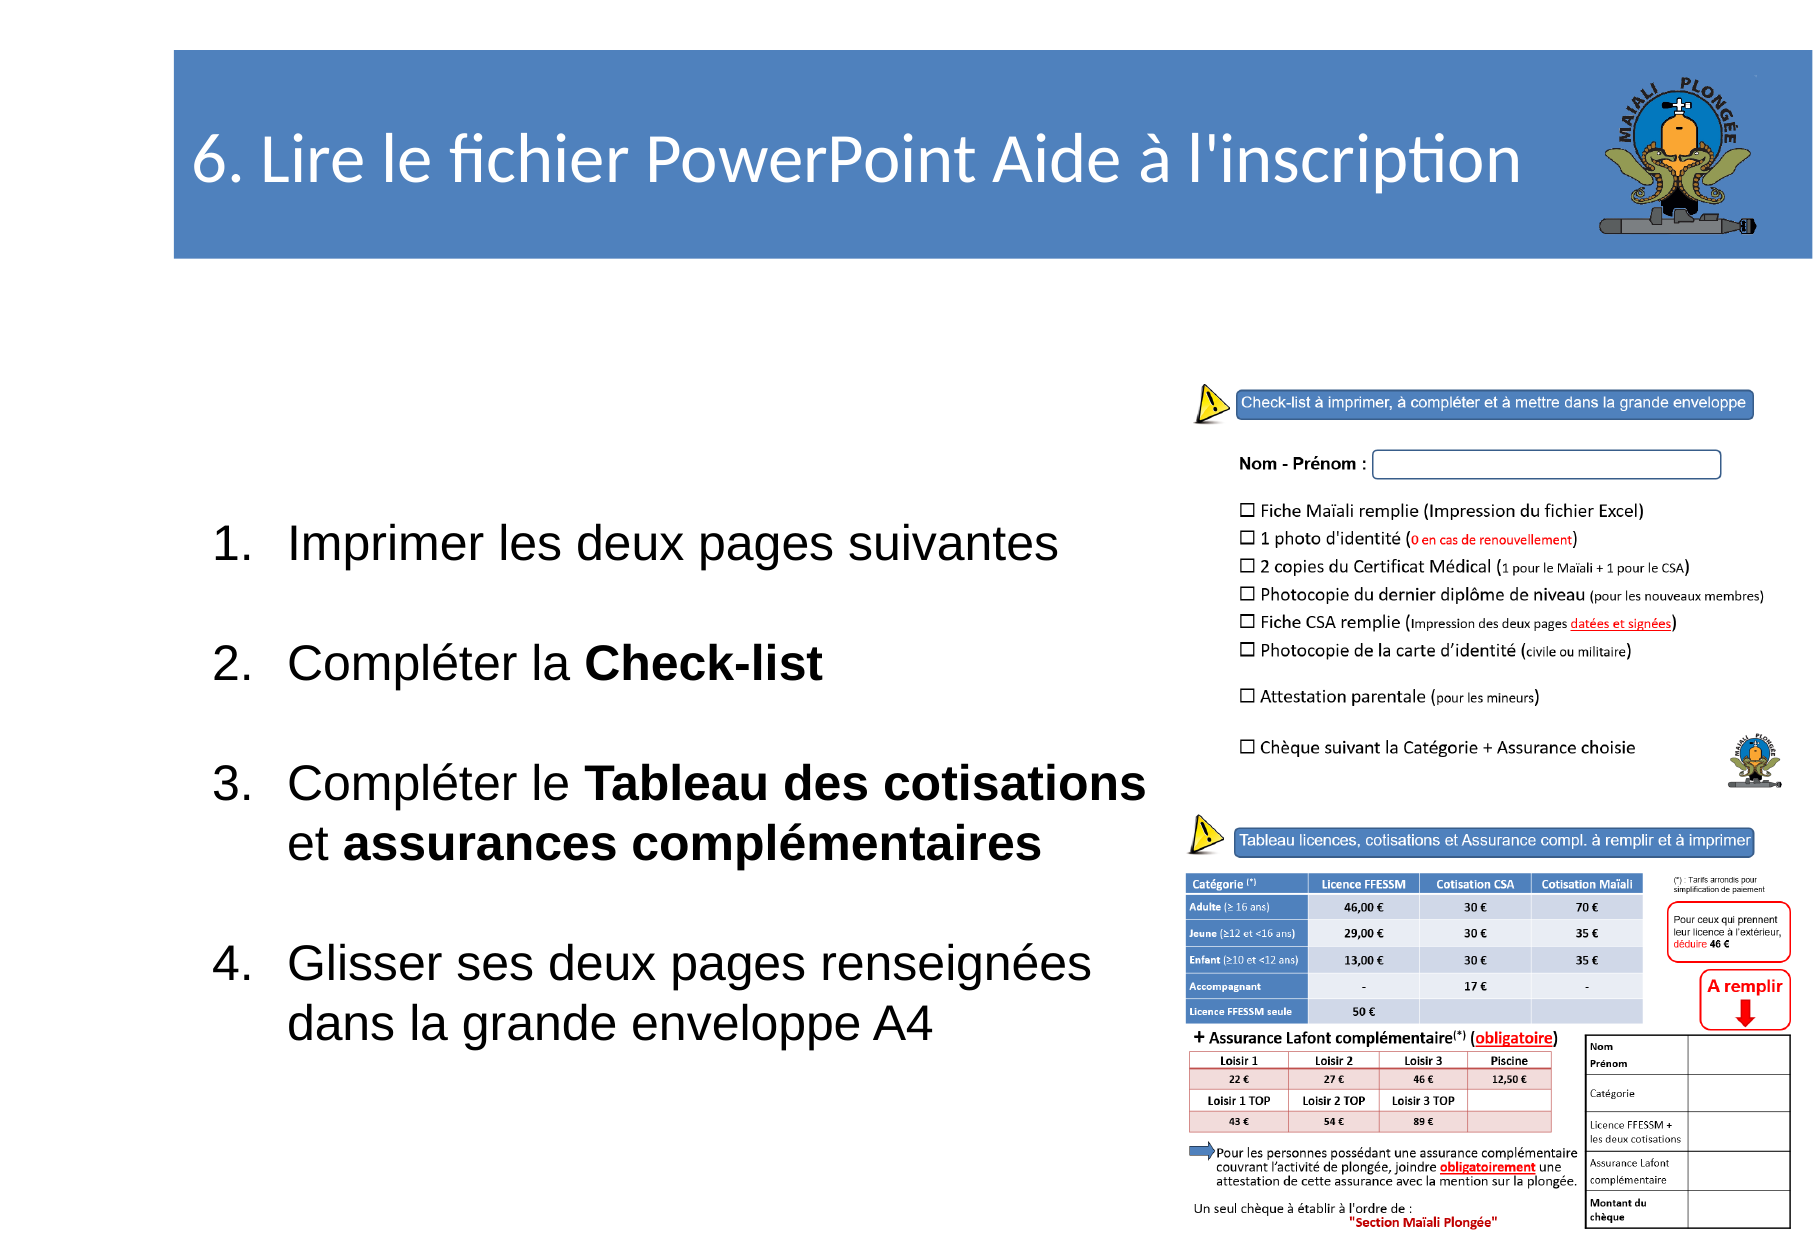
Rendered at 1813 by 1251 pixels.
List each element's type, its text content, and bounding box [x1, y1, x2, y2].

list [177, 341, 1813, 1250]
title 6. Lire le fichier PowerPoint Aide à l'inscription [173, 50, 1813, 259]
picture [1596, 75, 1757, 236]
picture [1183, 813, 1793, 1231]
picture [1193, 381, 1784, 791]
text_box Imprimer les deux pages suivantes Compléter la Check-list Compléter le Tableau des cotisations et assurances complémentaires Glisser ses deux pages renseignées dans la grande enveloppe A4 [197, 503, 1674, 1058]
